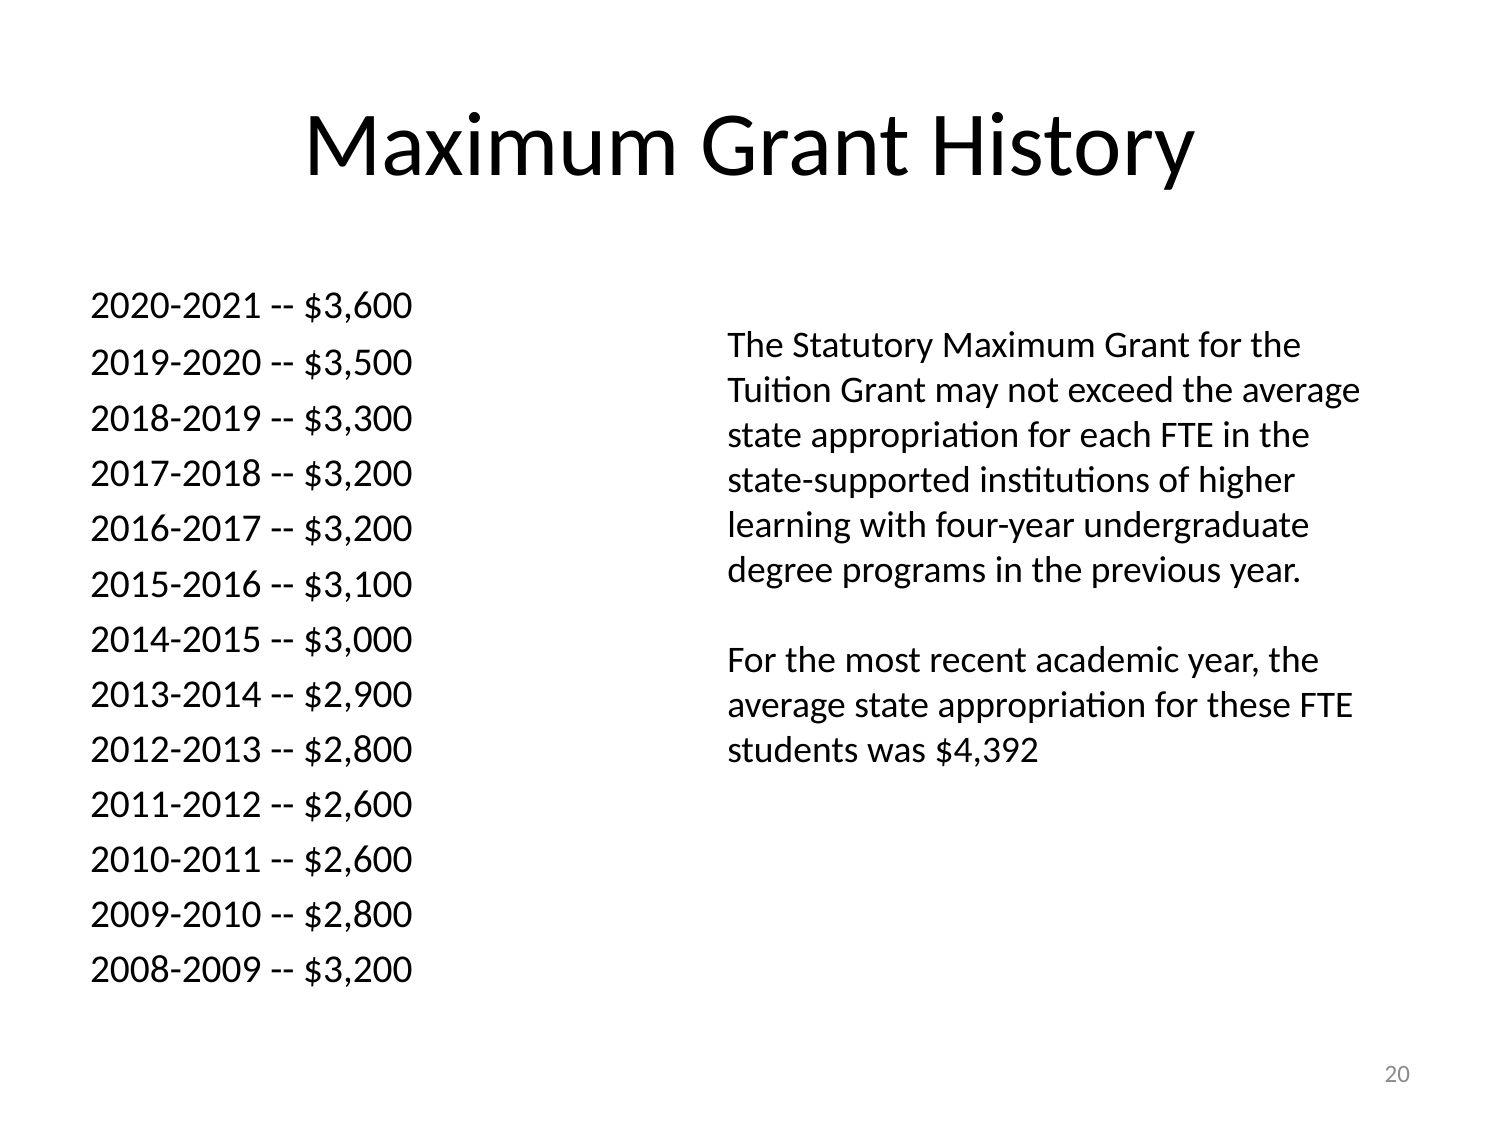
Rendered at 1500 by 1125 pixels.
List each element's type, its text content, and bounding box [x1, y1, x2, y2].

title Maximum Grant History [75, 45, 1425, 233]
text_box The Statutory Maximum Grant for the Tuition Grant may not exceed the average state appropriation for each FTE in the state-supported institutions of higher learning with four-year undergraduate degree programs in the previous year. For the most recent academic year, the average state appropriation for these FTE students was $4,392 [712, 312, 1388, 778]
slide_number 20 [1074, 1042, 1425, 1103]
list 2020-2021 -- $3,600 2019-2020 -- $3,500 2018-2019 -- $3,300 2017-2018 -- $3,200 2016-2017 -- $3,200 2015-2016 -- $3,100 2014-2015 -- $3,000 2013-2014 -- $2,900 2012-2013 -- $2,800 2011-2012 -- $2,600 2010-2011 -- $2,600 2009-2010 -- $2,800 2008-2009 -- $3,200 [75, 262, 1425, 1005]
